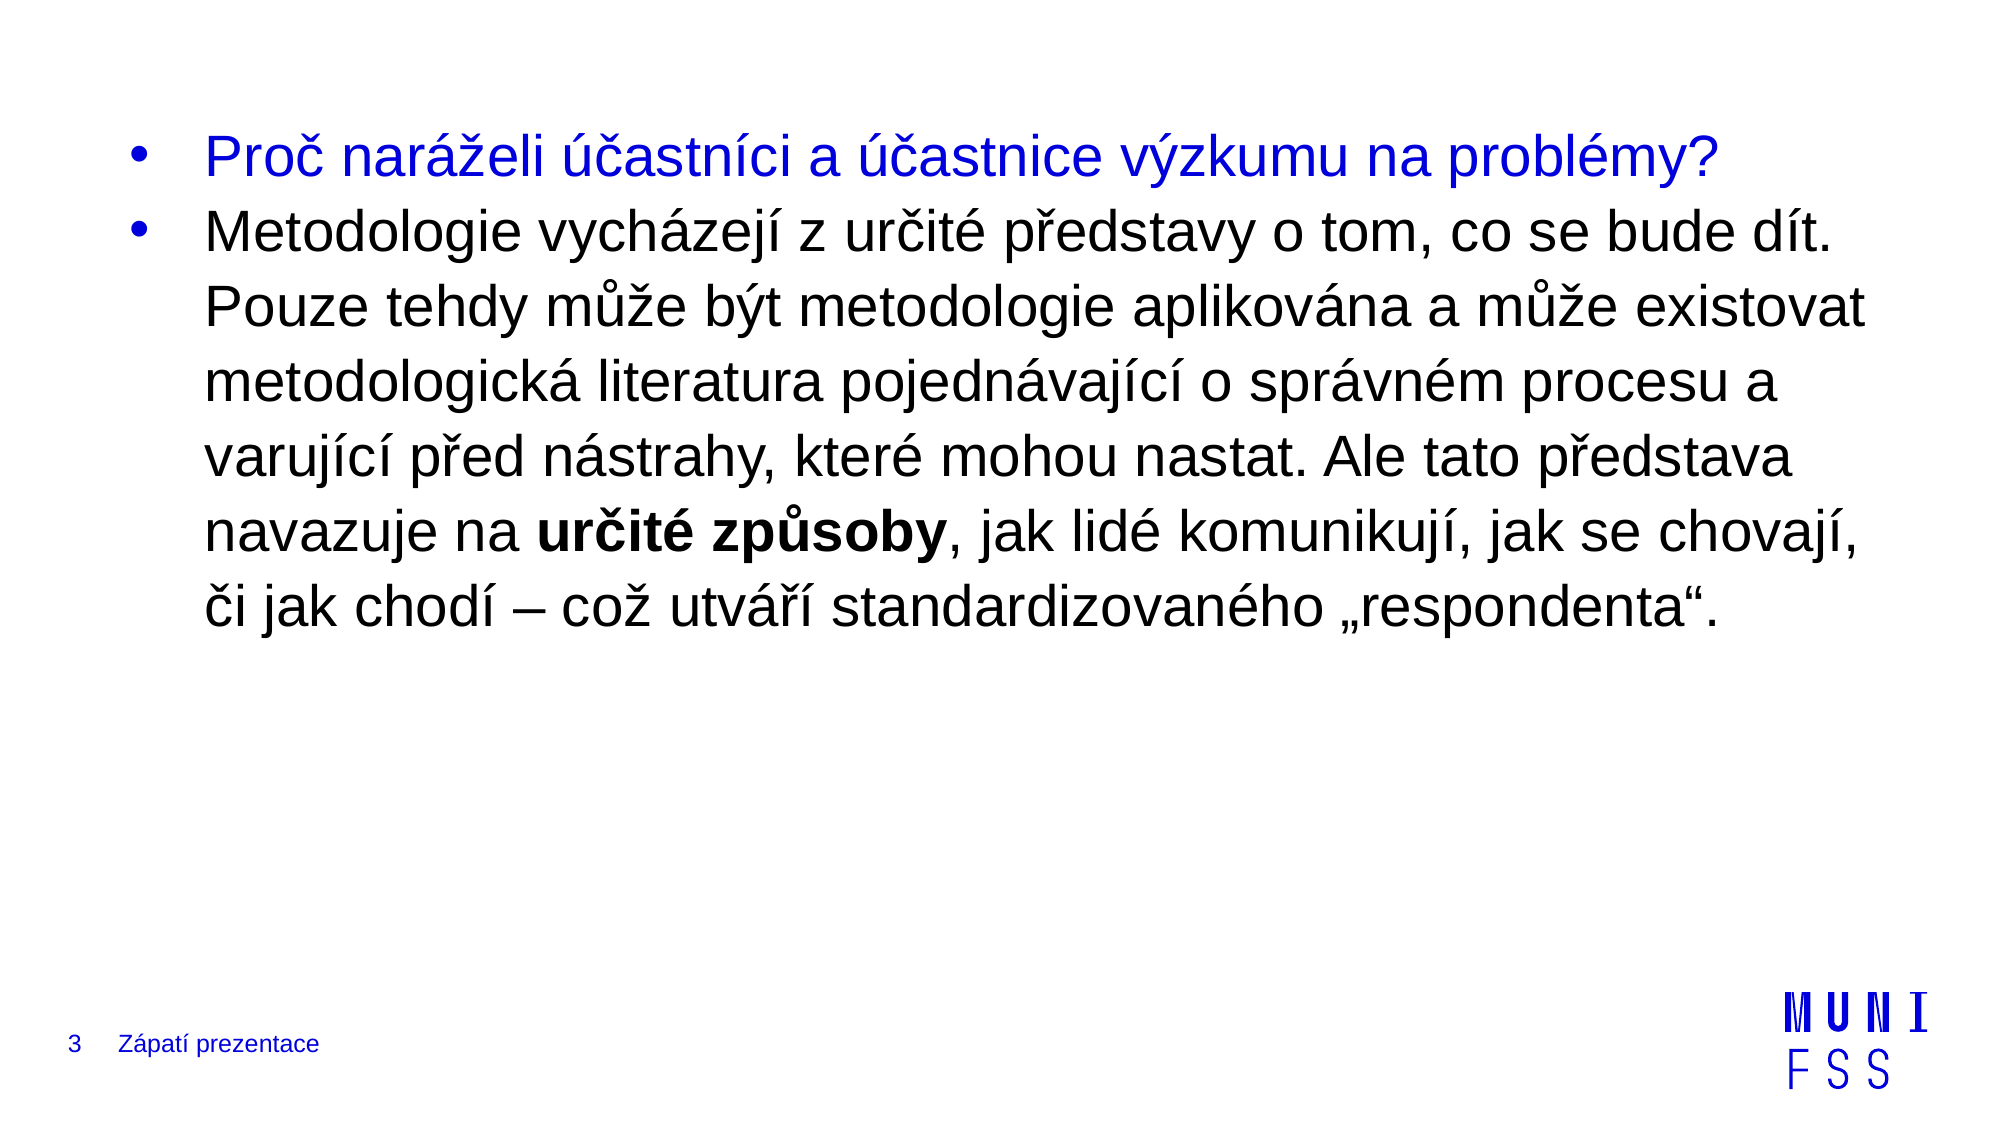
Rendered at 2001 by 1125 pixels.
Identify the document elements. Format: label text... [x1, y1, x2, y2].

slide_number 3 [67, 1021, 110, 1063]
list Proč naráželi účastníci a účastnice výzkumu na problémy? Metodologie vycházejí z určité představy o tom, co se bude dít. Pouze tehdy může být metodologie aplikována a může existovat metodologická literatura pojednávající o správném procesu a varující před nástrahy, které mohou nastat. Ale tato představa navazuje na určité způsoby, jak lidé komunikují, jak se chovají, či jak chodí – což utváří standardizovaného „respondenta“. [118, 113, 1883, 957]
footer Zápatí prezentace [118, 1021, 1418, 1063]
